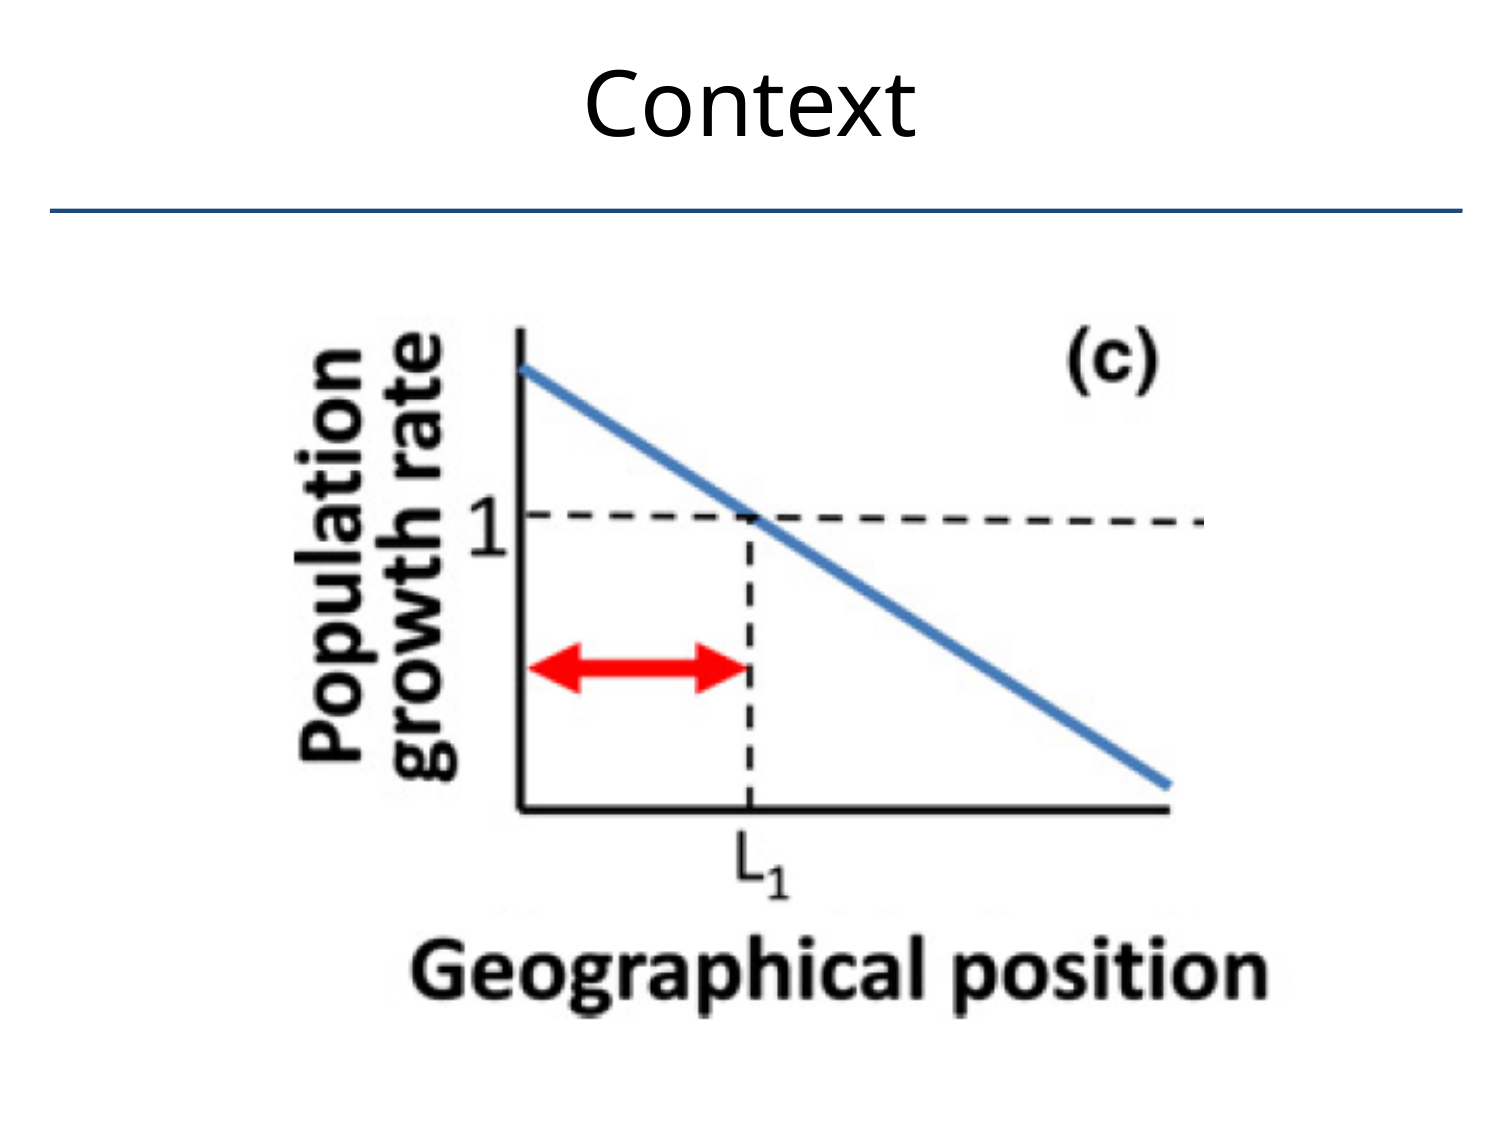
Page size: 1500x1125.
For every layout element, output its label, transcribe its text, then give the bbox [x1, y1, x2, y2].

picture [255, 295, 1204, 916]
title Context [0, 0, 1500, 238]
picture [361, 929, 1291, 1032]
